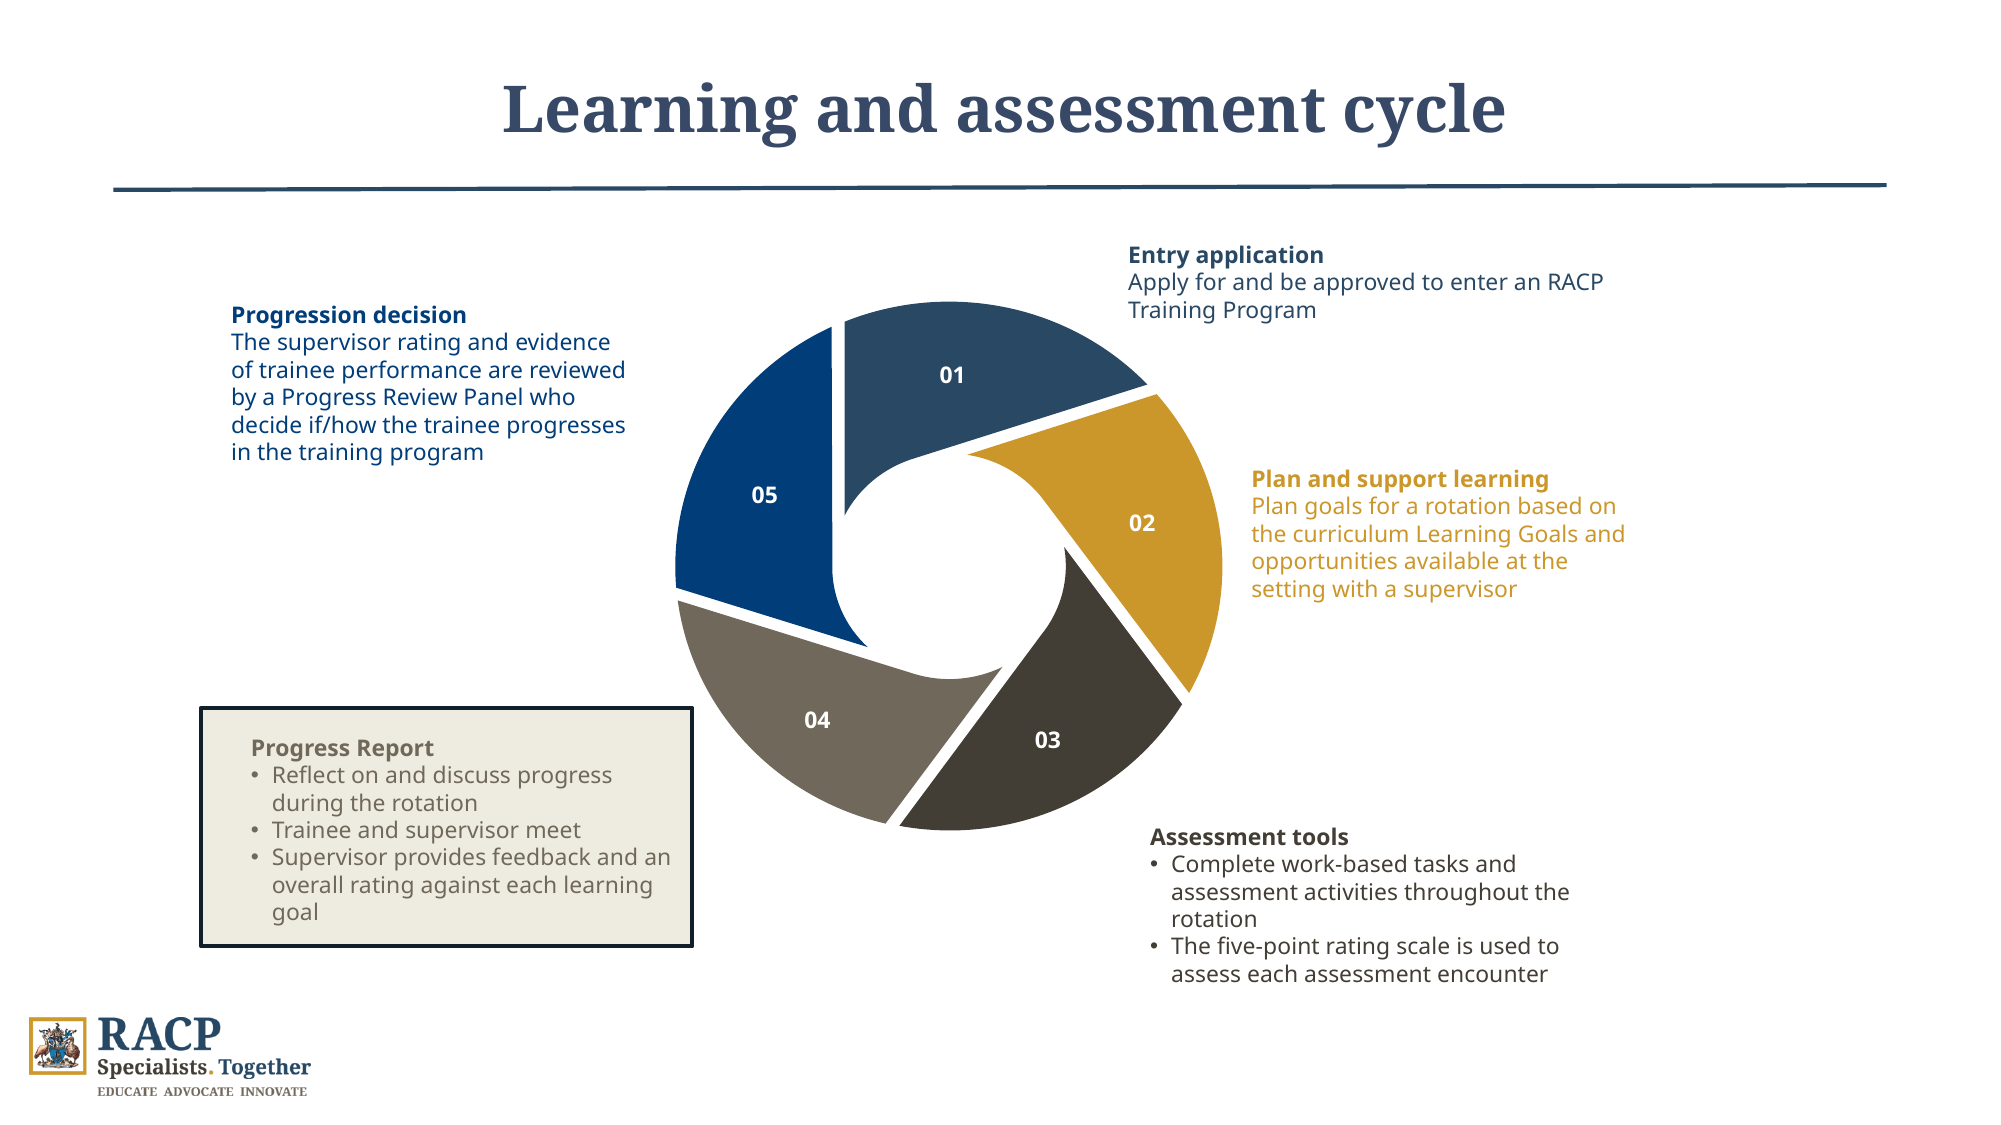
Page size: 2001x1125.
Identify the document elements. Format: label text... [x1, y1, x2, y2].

picture [29, 1017, 311, 1096]
text_box [113, 183, 1887, 192]
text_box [216, 232, 1653, 936]
text_box [199, 706, 694, 948]
text_box Learning and assessment cycle [0, 47, 2000, 166]
text_box Assessment tools Complete work-based tasks and assessment activities throughout the rotation The five-point rating scale is used to assess each assessment encounter [1135, 944, 1643, 995]
